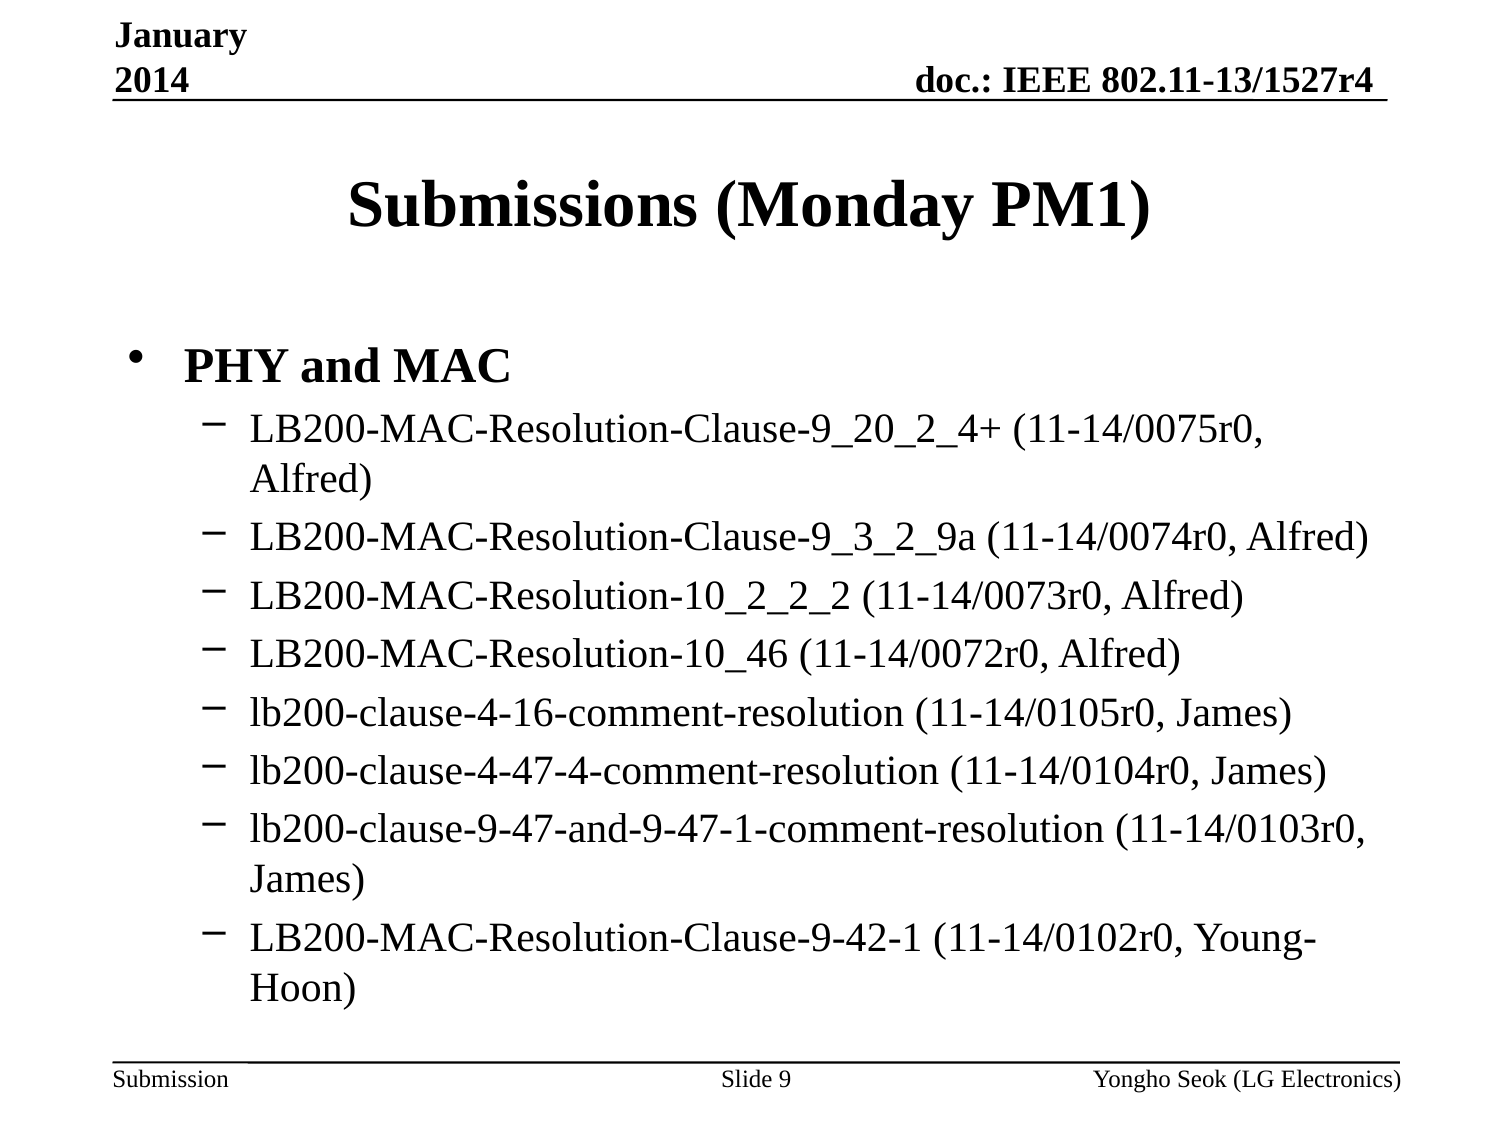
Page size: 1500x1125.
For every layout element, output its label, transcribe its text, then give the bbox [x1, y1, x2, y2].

footer Yongho Seok (LG Electronics) [1088, 1061, 1402, 1093]
slide_number Slide 9 [712, 1061, 800, 1093]
list PHY and MAC LB200-MAC-Resolution-Clause-9_20_2_4+ (11-14/0075r0, Alfred) LB200-MAC-Resolution-Clause-9_3_2_9a (11-14/0074r0, Alfred) LB200-MAC-Resolution-10_2_2_2 (11-14/0073r0, Alfred) LB200-MAC-Resolution-10_46 (11-14/0072r0, Alfred) lb200-clause-4-16-comment-resolution (11-14/0105r0, James) lb200-clause-4-47-4-comment-resolution (11-14/0104r0, James) lb200-clause-9-47-and-9-47-1-comment-resolution (11-14/0103r0, James) LB200-MAC-Resolution-Clause-9-42-1 (11-14/0102r0, Young-Hoon) [112, 324, 1388, 1001]
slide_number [114, 54, 333, 101]
title Submissions (Monday PM1) [112, 112, 1388, 288]
